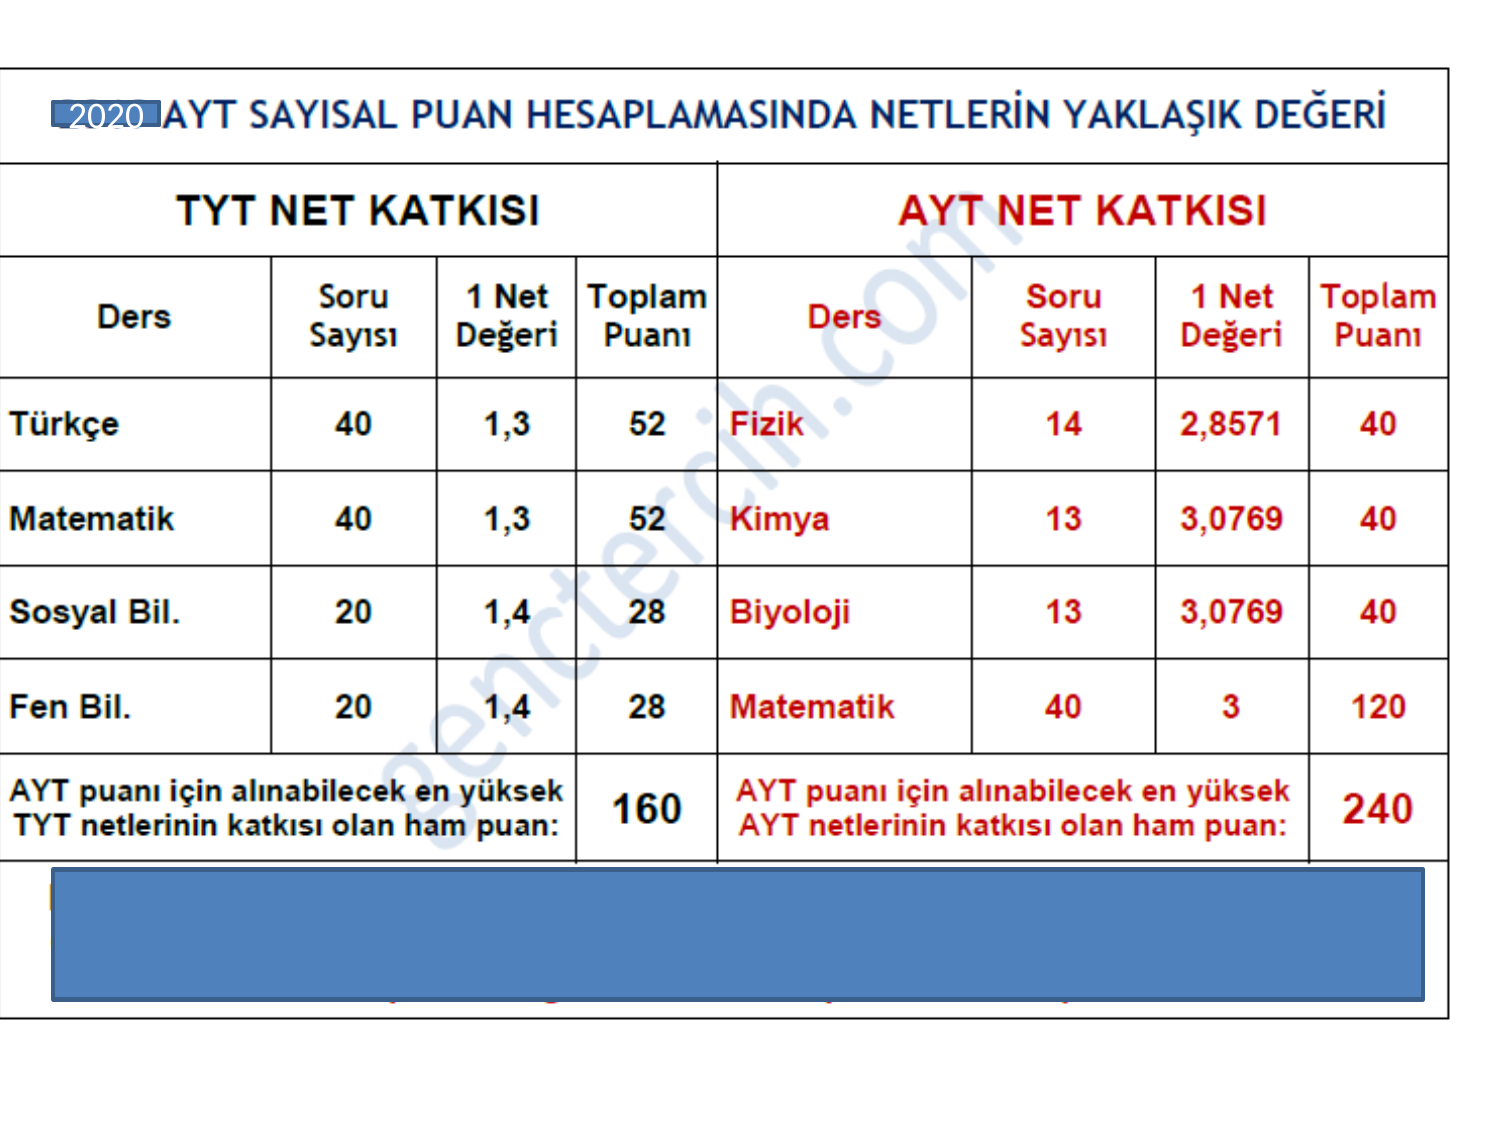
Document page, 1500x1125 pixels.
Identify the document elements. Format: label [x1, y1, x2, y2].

picture [0, 0, 1500, 1125]
list [0, 66, 1461, 1024]
